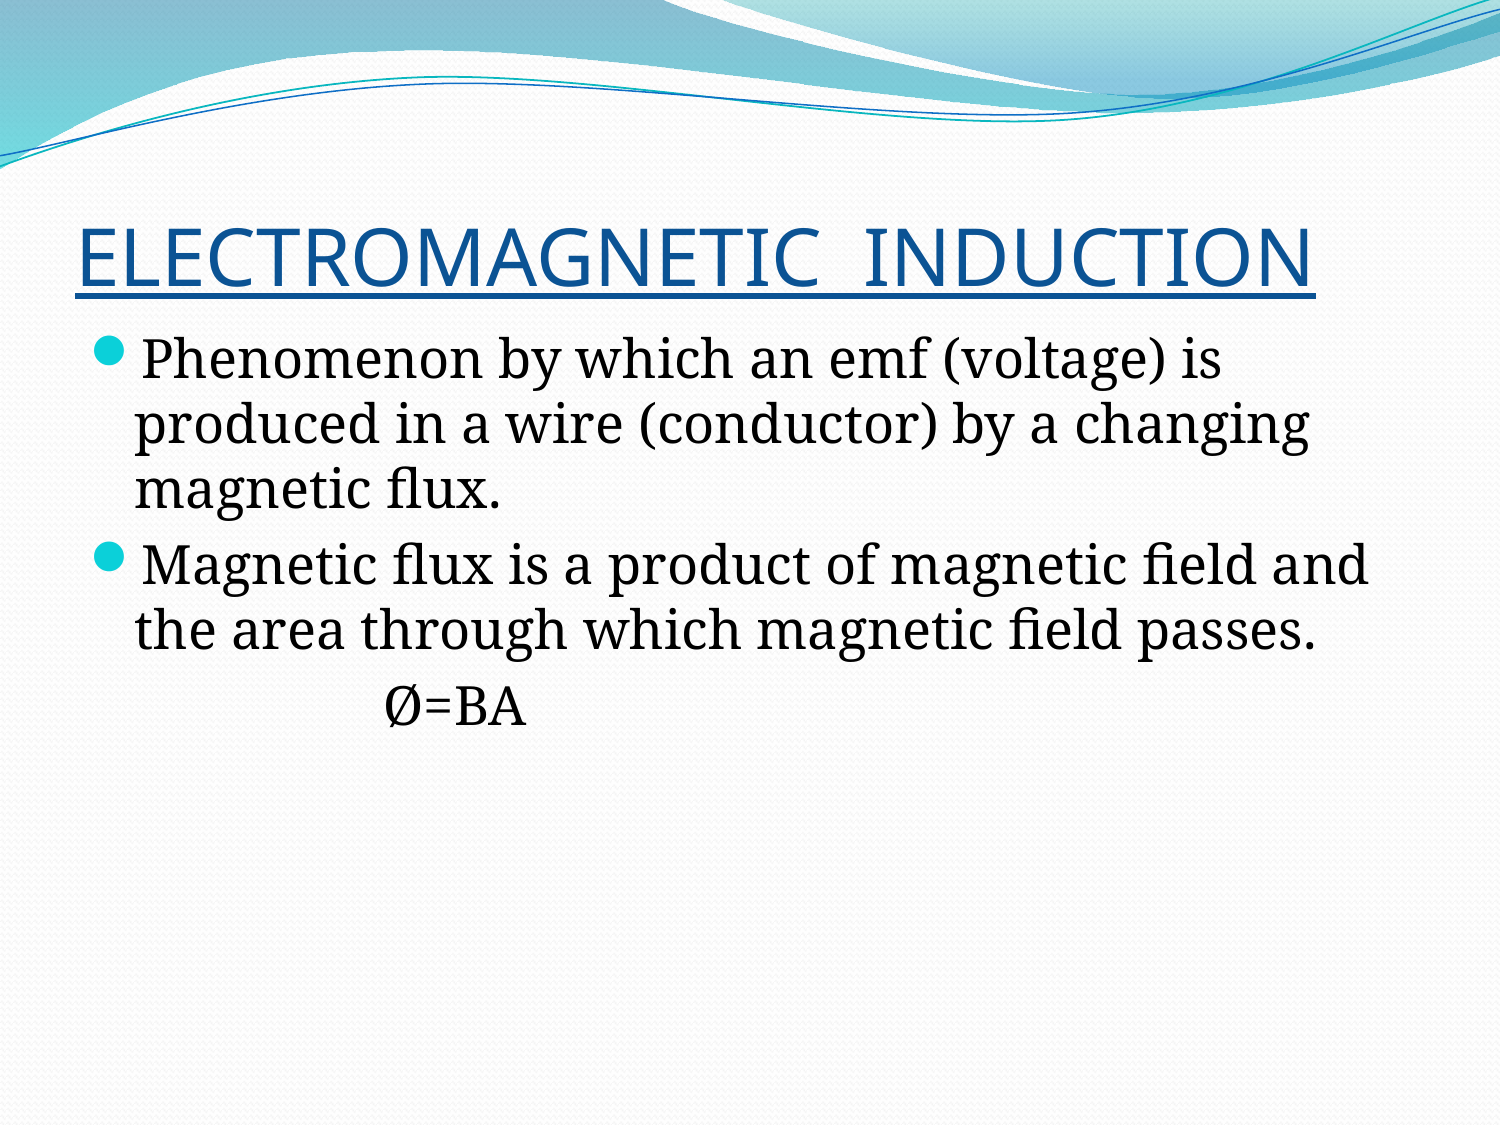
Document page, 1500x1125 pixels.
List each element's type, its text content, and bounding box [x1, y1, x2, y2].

list Phenomenon by which an emf (voltage) is produced in a wire (conductor) by a changing magnetic flux. Magnetic flux is a product of magnetic field and the area through which magnetic field passes. Ø=BA [75, 317, 1425, 1038]
title ELECTROMAGNETIC INDUCTION [75, 115, 1425, 303]
